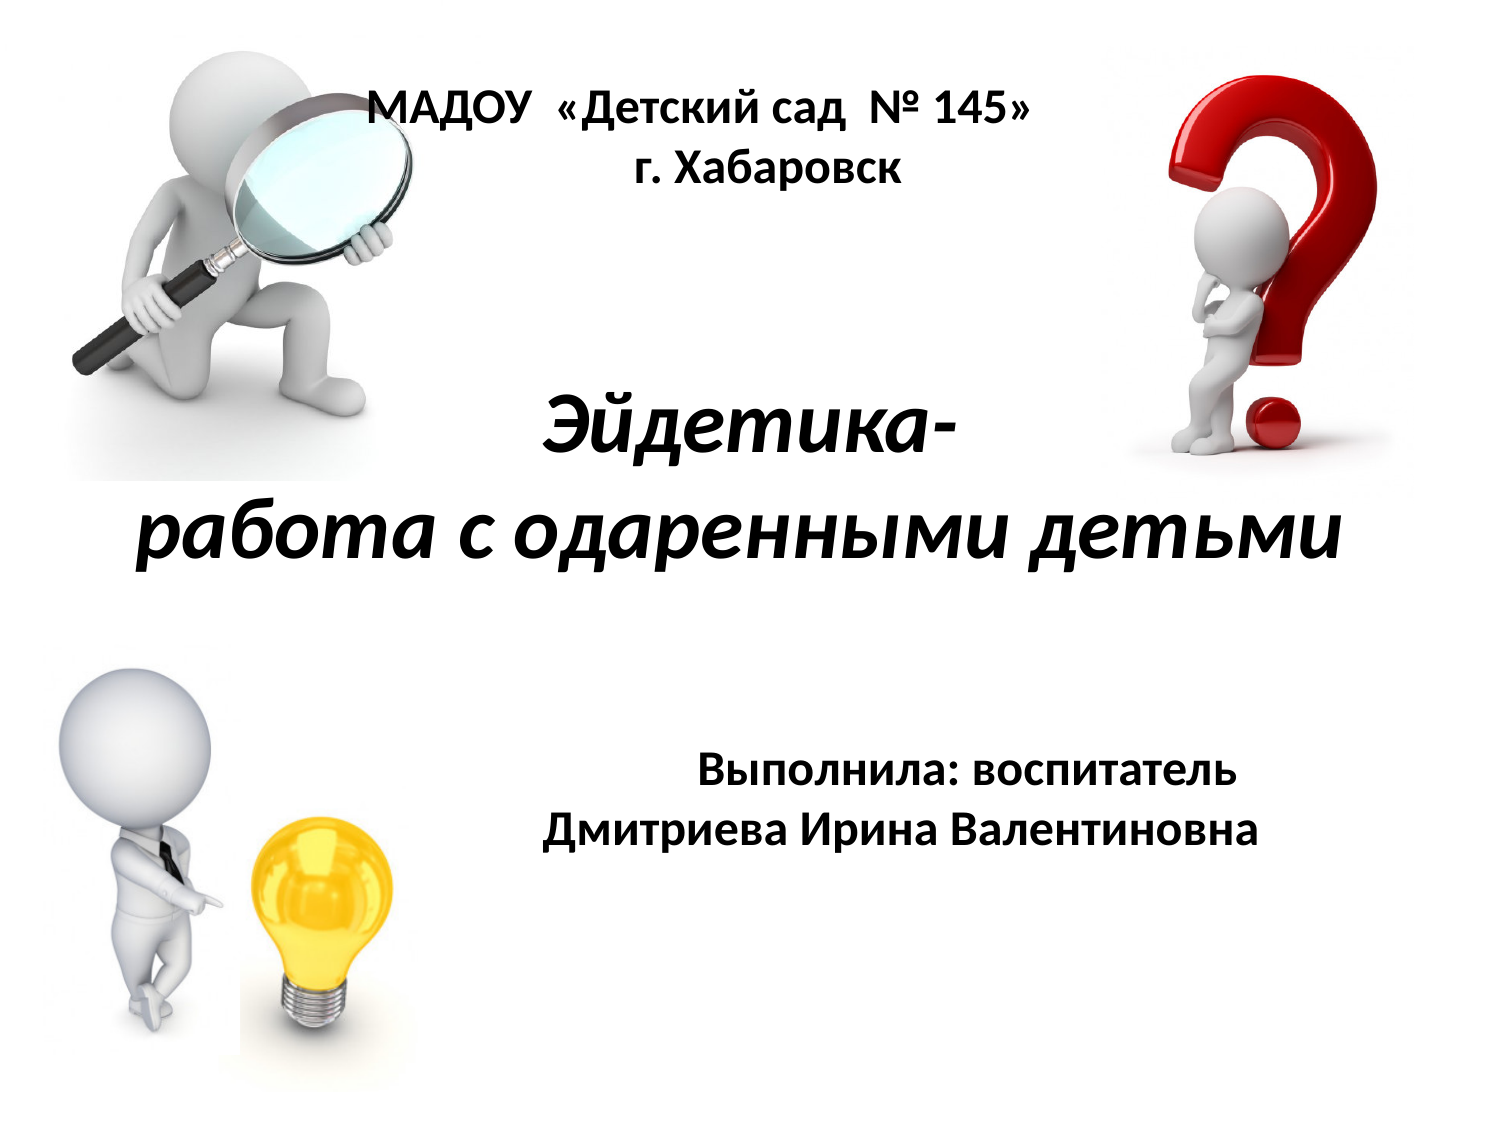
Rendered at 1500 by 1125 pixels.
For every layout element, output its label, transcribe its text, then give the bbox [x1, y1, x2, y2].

title Эйдетика- работа с одаренными детьми [112, 349, 1388, 591]
picture [43, 644, 418, 1092]
picture [0, 0, 481, 481]
picture [1101, 46, 1414, 505]
text_box МАДОУ «Детский сад № 145» г. Хабаровск [485, 66, 1050, 247]
subtitle Выполнила: воспитатель Дмитриева Ирина Валентиновна [246, 727, 1275, 925]
